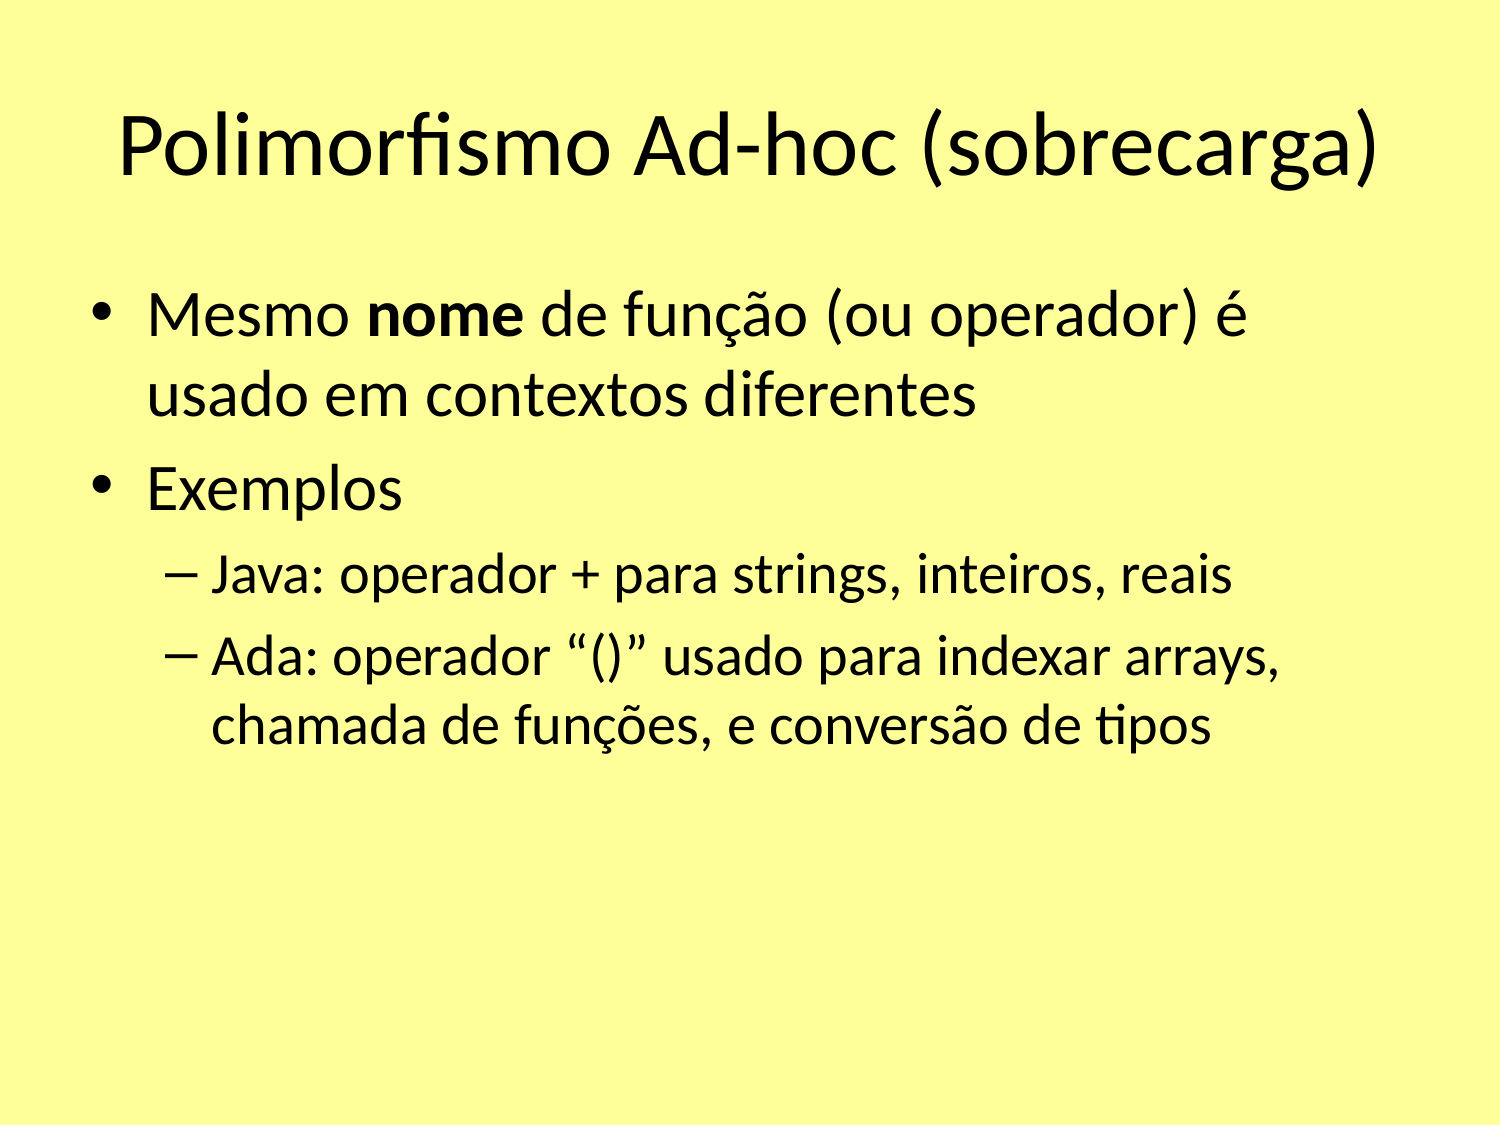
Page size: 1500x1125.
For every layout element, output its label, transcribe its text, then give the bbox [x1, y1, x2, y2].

title Polimorfismo Ad-hoc (sobrecarga) [75, 45, 1425, 233]
list Mesmo nome de função (ou operador) é usado em contextos diferentes Exemplos Java: operador + para strings, inteiros, reais Ada: operador “()” usado para indexar arrays, chamada de funções, e conversão de tipos [75, 262, 1425, 1005]
